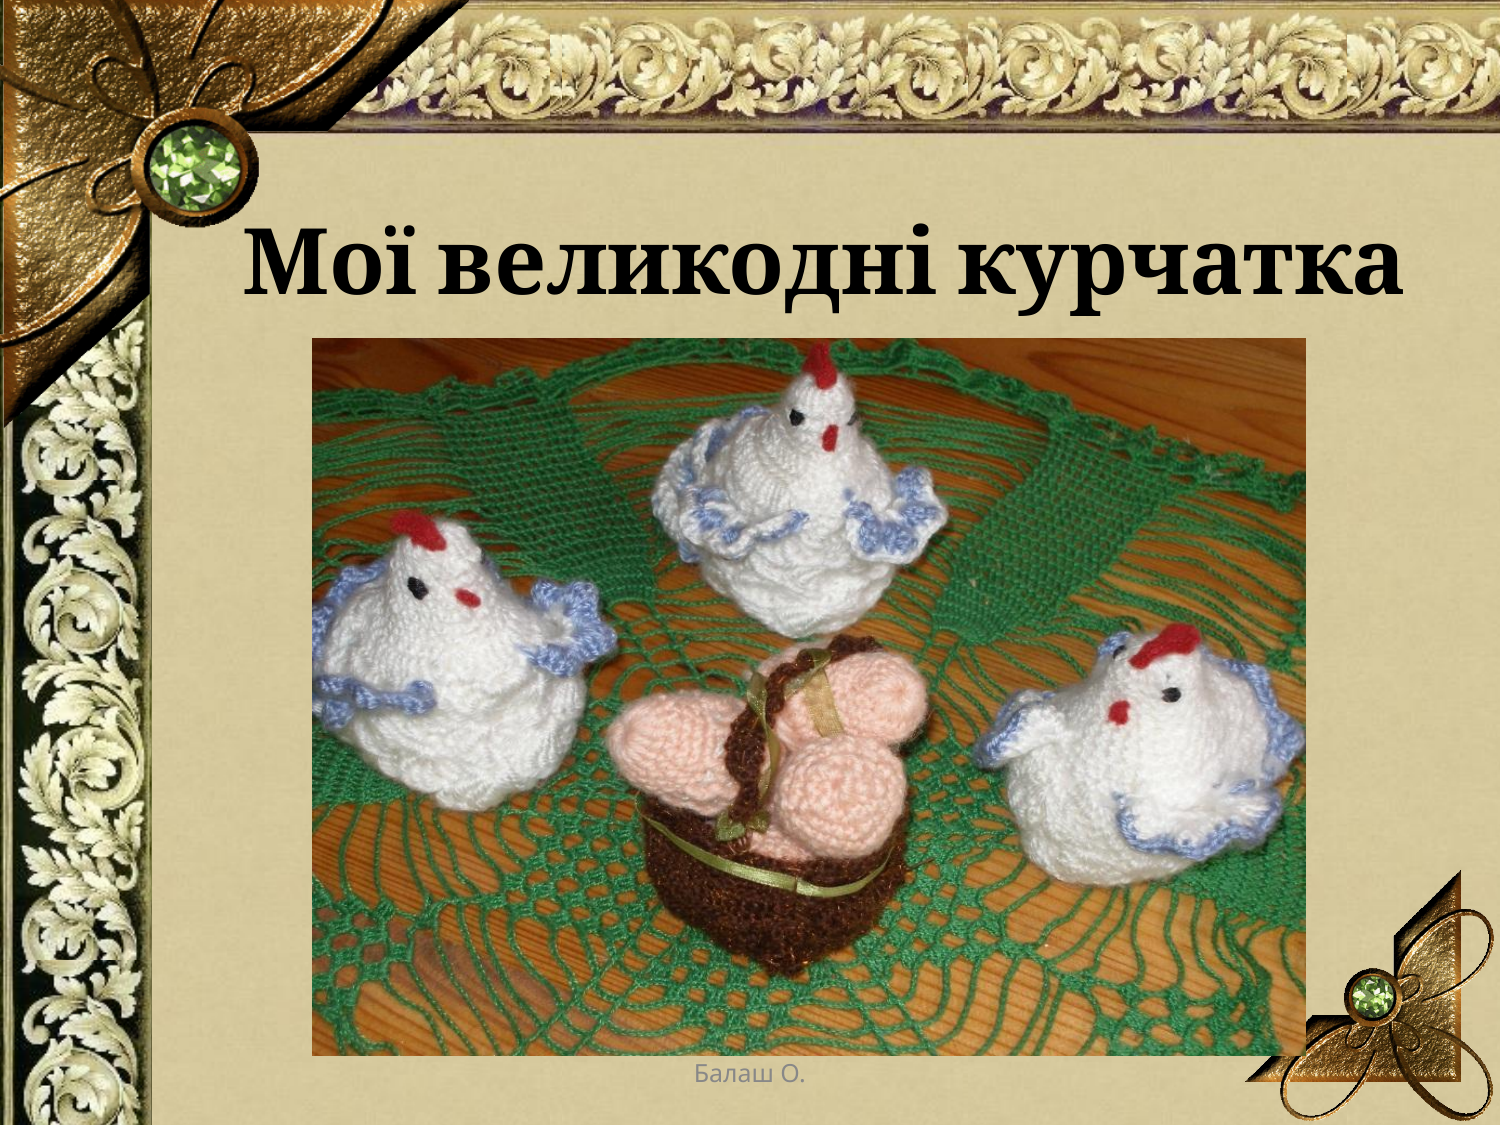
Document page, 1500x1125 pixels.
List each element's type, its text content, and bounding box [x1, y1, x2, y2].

title Мої великодні курчатка [150, 164, 1500, 352]
footer Балаш О. [512, 1064, 988, 1103]
picture [0, 0, 1500, 1125]
